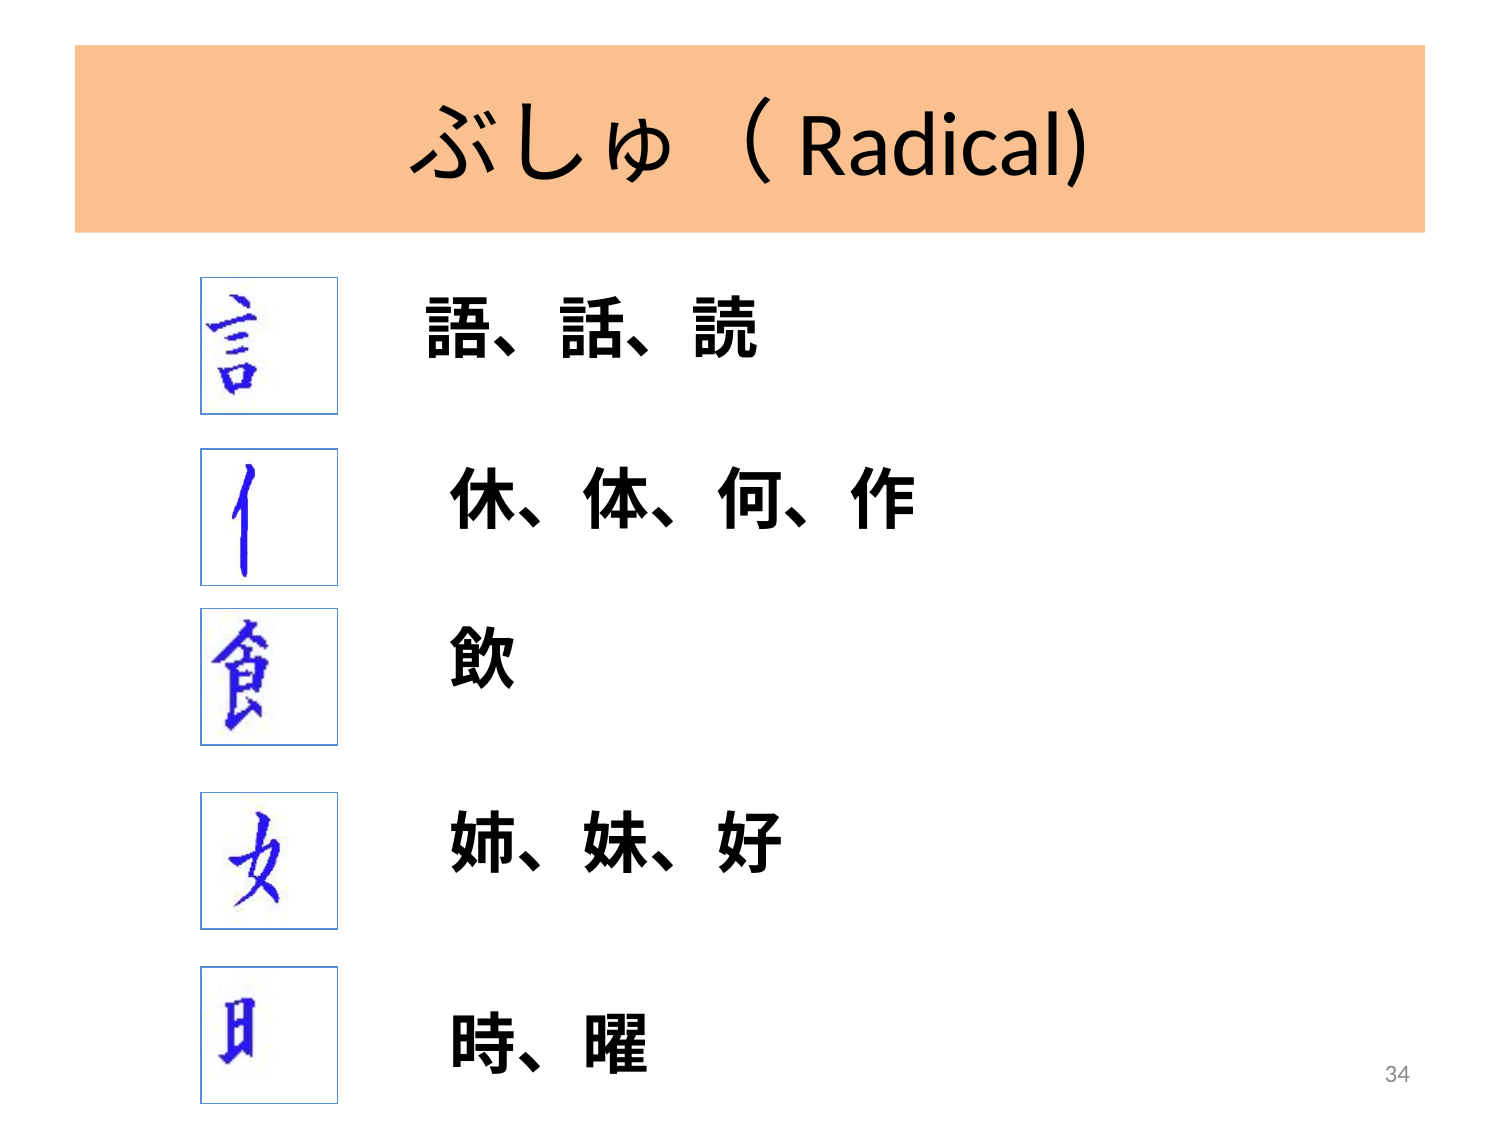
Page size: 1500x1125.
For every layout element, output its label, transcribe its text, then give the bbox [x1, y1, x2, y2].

slide_number 34 [1074, 1042, 1425, 1103]
picture [201, 449, 337, 586]
picture [201, 793, 337, 929]
text_box 飲 [434, 609, 1169, 704]
text_box 姉、妹、好 [434, 793, 1169, 888]
picture [201, 278, 337, 414]
title ぶしゅ（Radical) [75, 45, 1425, 233]
picture [201, 967, 337, 1103]
text_box 時、曜 [434, 994, 1169, 1090]
picture [201, 609, 337, 745]
text_box 語、話、読 [409, 278, 1145, 373]
text_box 休、体、何、作 [434, 449, 1169, 545]
